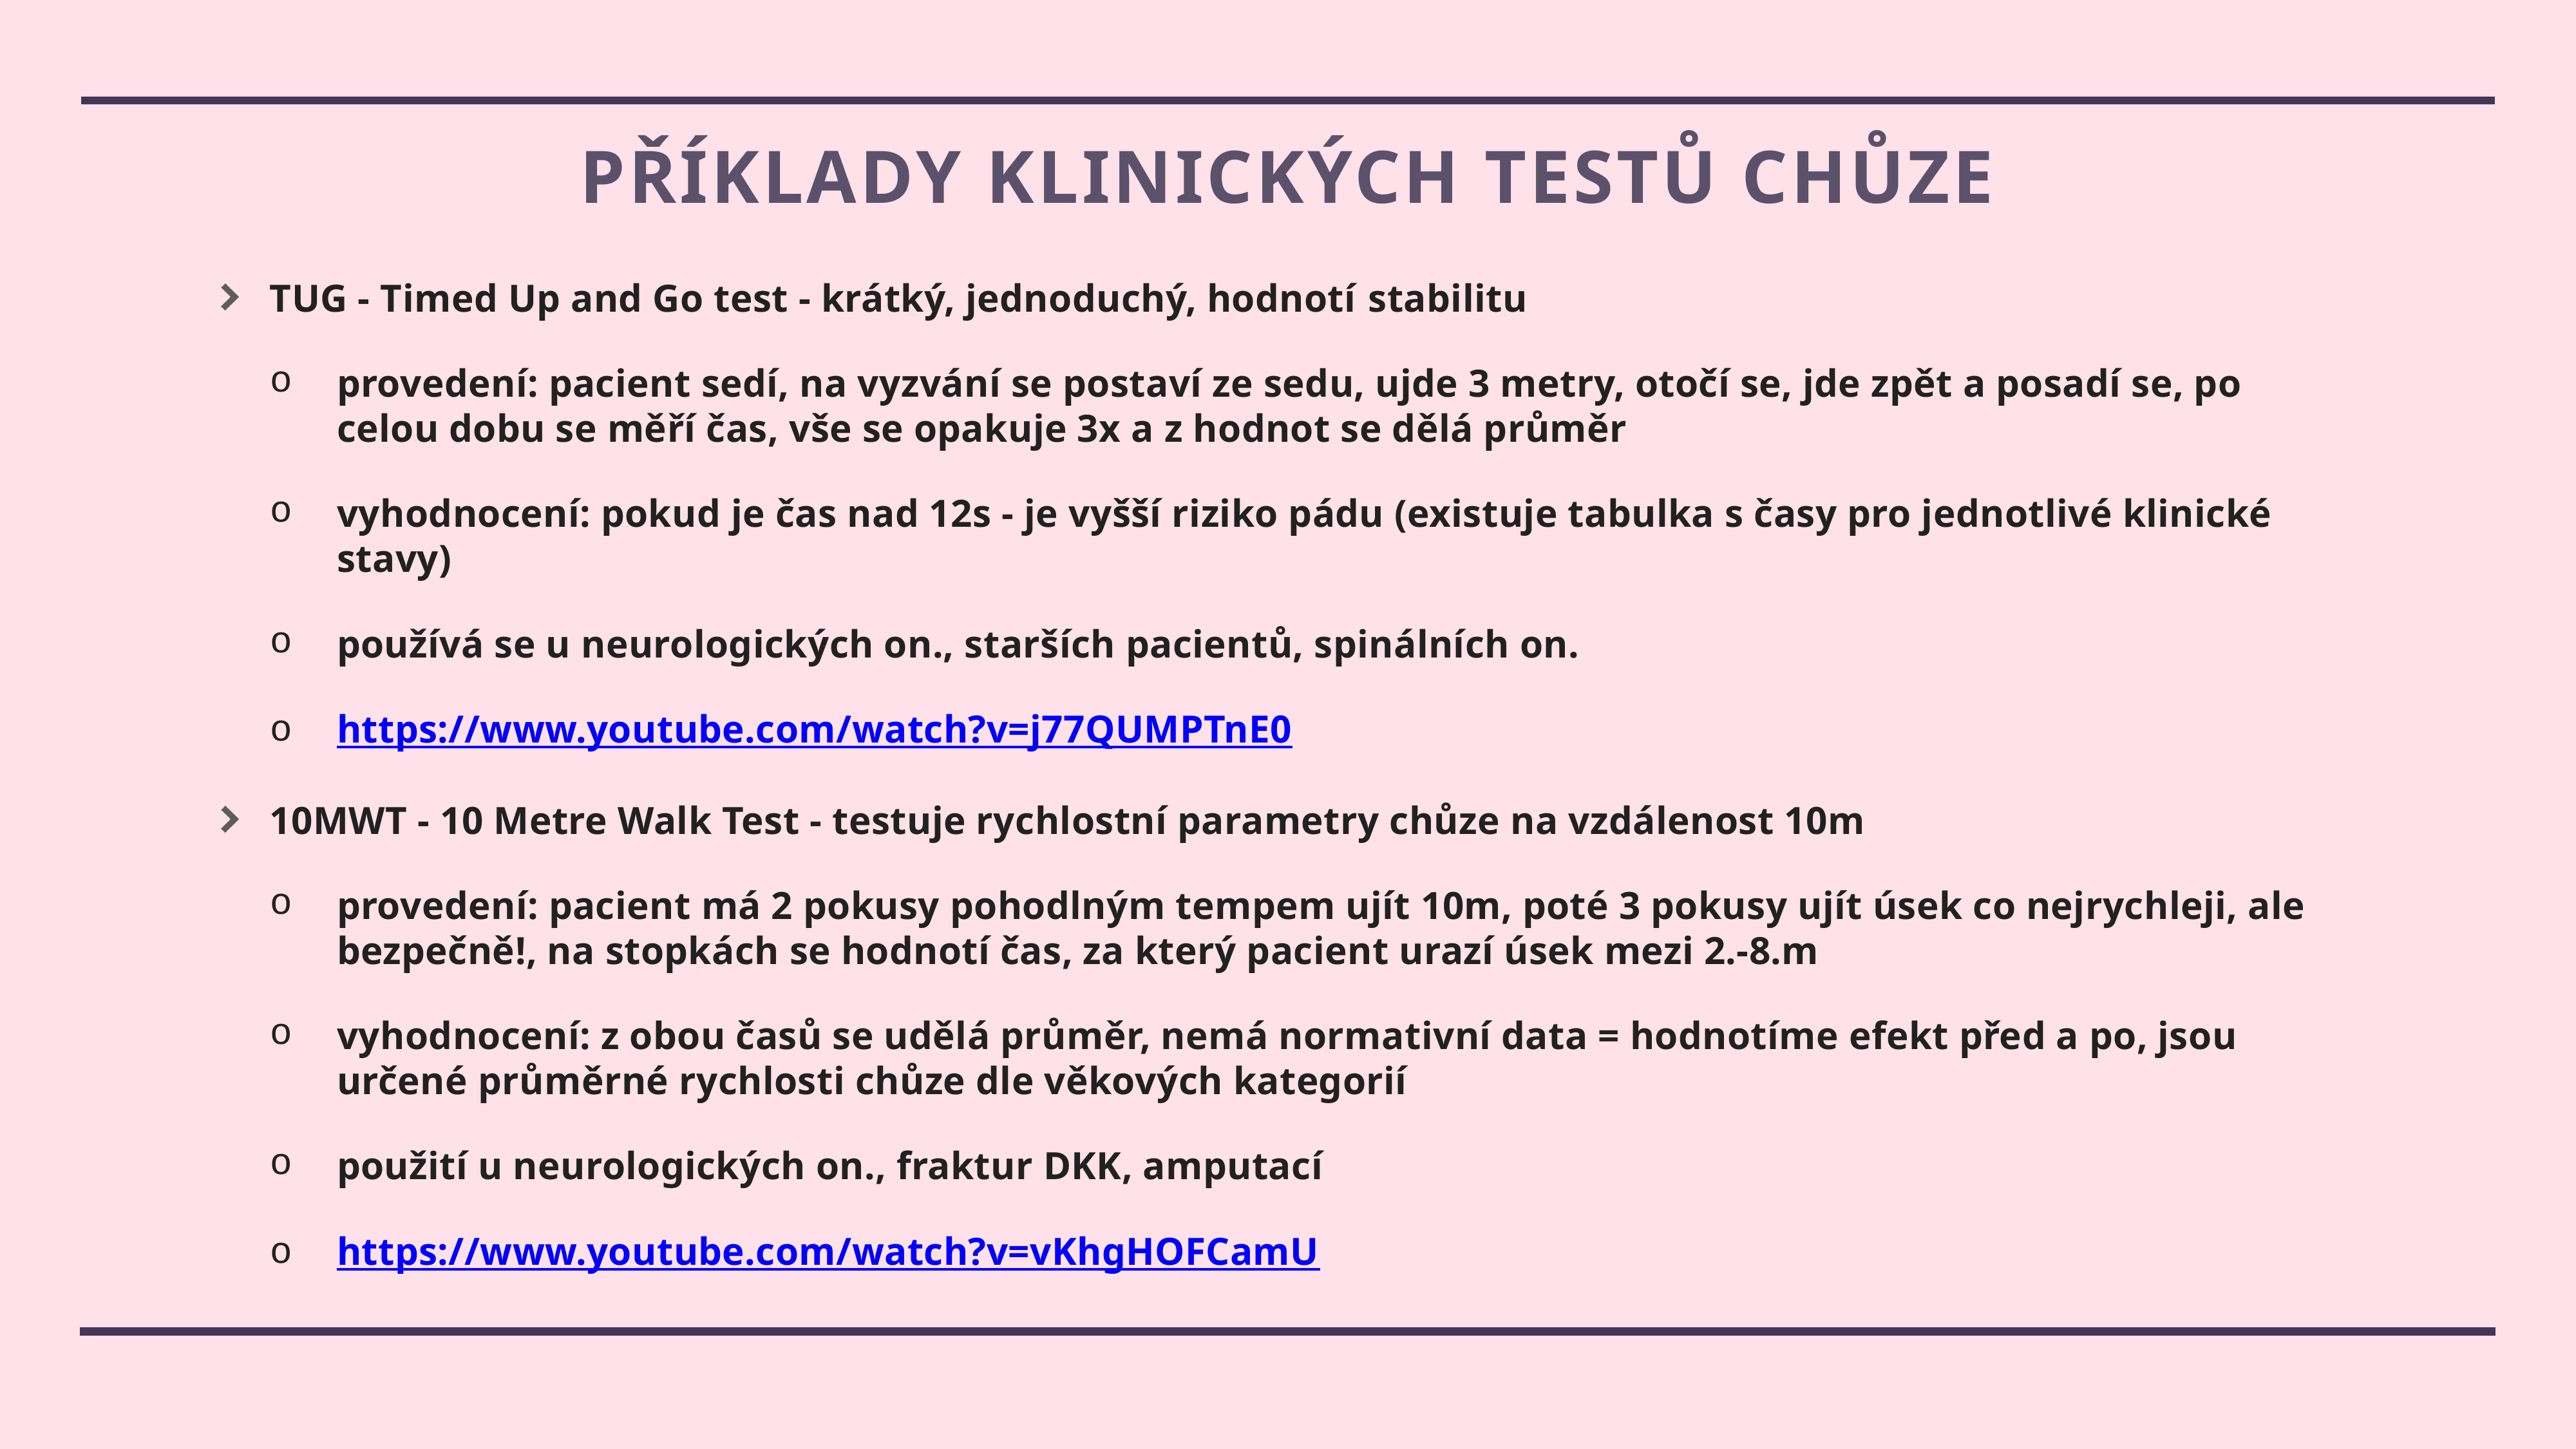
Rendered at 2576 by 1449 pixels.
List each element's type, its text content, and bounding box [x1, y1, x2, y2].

title Příklady klinických testů chůze [220, 135, 2356, 310]
picture [221, 806, 239, 833]
list TUG - Timed Up and Go test - krátký, jednoduchý, hodnotí stabilitu provedení: pacient sedí, na vyzvání se postaví ze sedu, ujde 3 metry, otočí se, jde zpět a posadí se, po celou dobu se měří čas, vše se opakuje 3x a z hodnot se dělá průměr vyhodnocení: pokud je čas nad 12s - je vyšší riziko pádu (existuje tabulka s časy pro jednotlivé klinické stavy) používá se u neurologických on., starších pacientů, spinálních on. https://www.youtube.com/watch?v=j77QUMPTnE0 10MWT - 10 Metre Walk Test - testuje rychlostní parametry chůze na vzdálenost 10m provedení: pacient má 2 pokusy pohodlným tempem ujít 10m, poté 3 pokusy ujít úsek co nejrychleji, ale bezpečně!, na stopkách se hodnotí čas, za který pacient urazí úsek mezi 2.-8.m vyhodnocení: z obou časů se udělá průměr, nemá normativní data = hodnotíme efekt před a po, jsou určené průměrné rychlosti chůze dle věkových kategorií použití u neurologických on., fraktur DKK, amputací https://www.youtube.com/watch?v=vKhgHOFCamU [167, 269, 2355, 1356]
